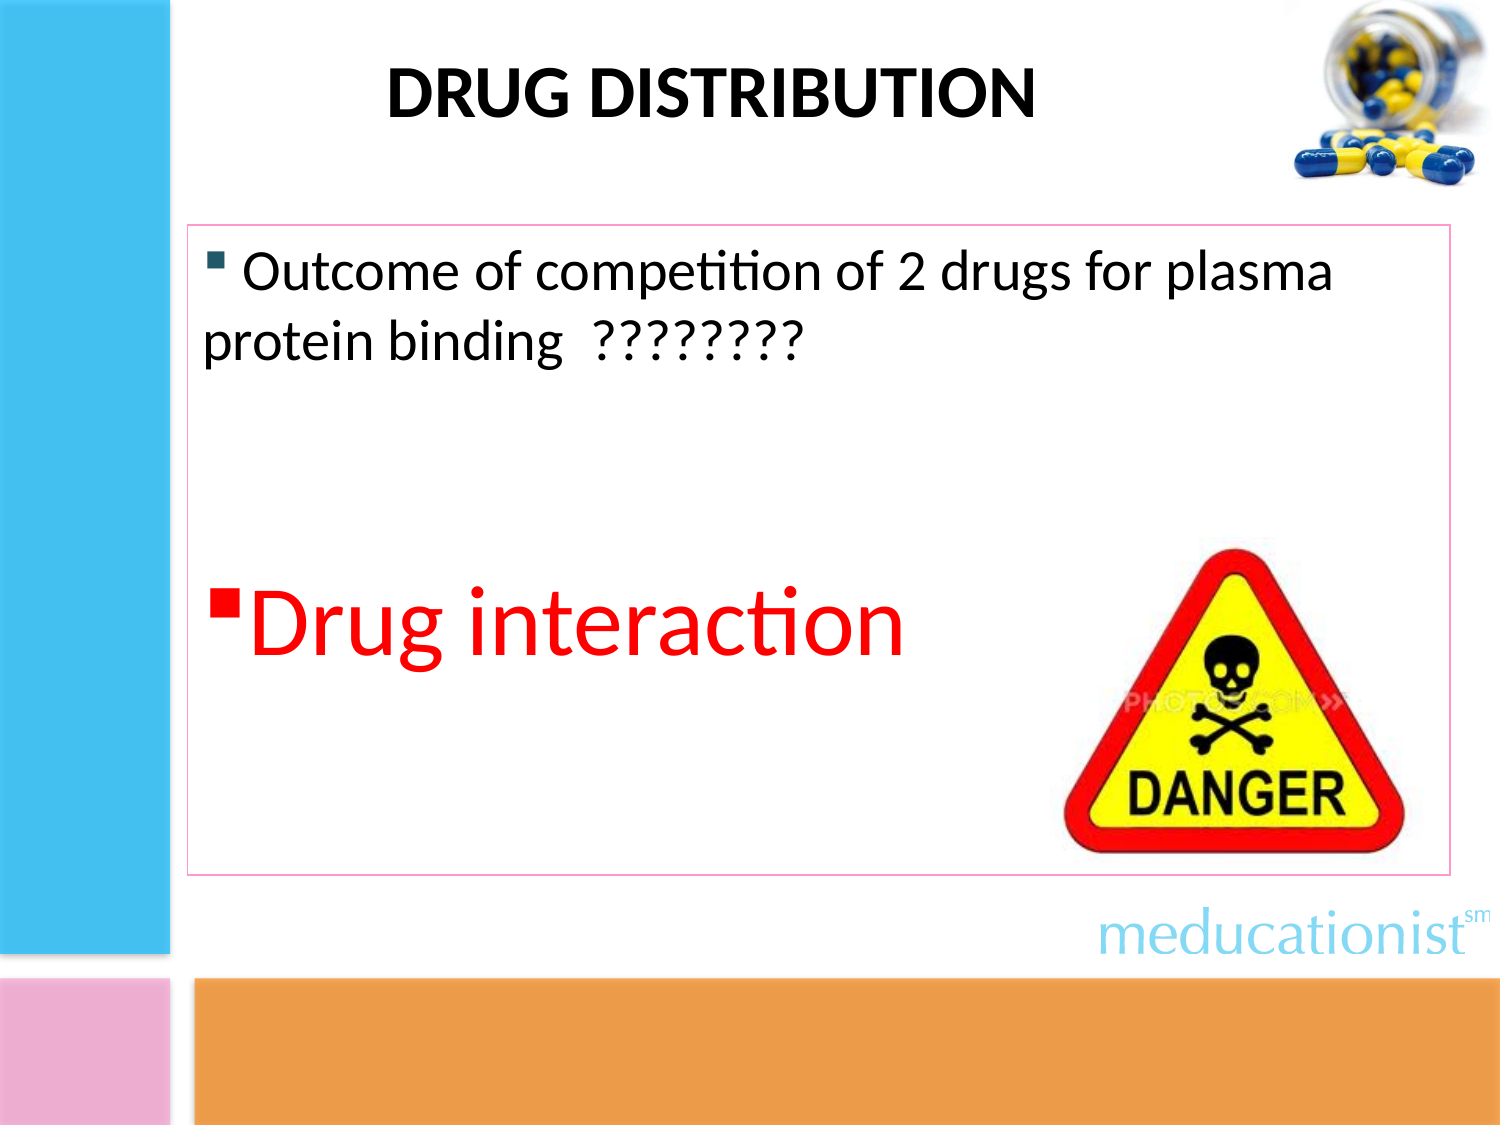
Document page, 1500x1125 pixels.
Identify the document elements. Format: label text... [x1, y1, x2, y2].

text_box [1095, 885, 1490, 954]
picture [1199, 0, 1500, 188]
picture [1049, 537, 1424, 868]
subtitle Outcome of competition of 2 drugs for plasma protein binding ???????? Drug interaction [187, 224, 1451, 876]
text_box DRUG DISTRIBUTION [200, 0, 1197, 175]
